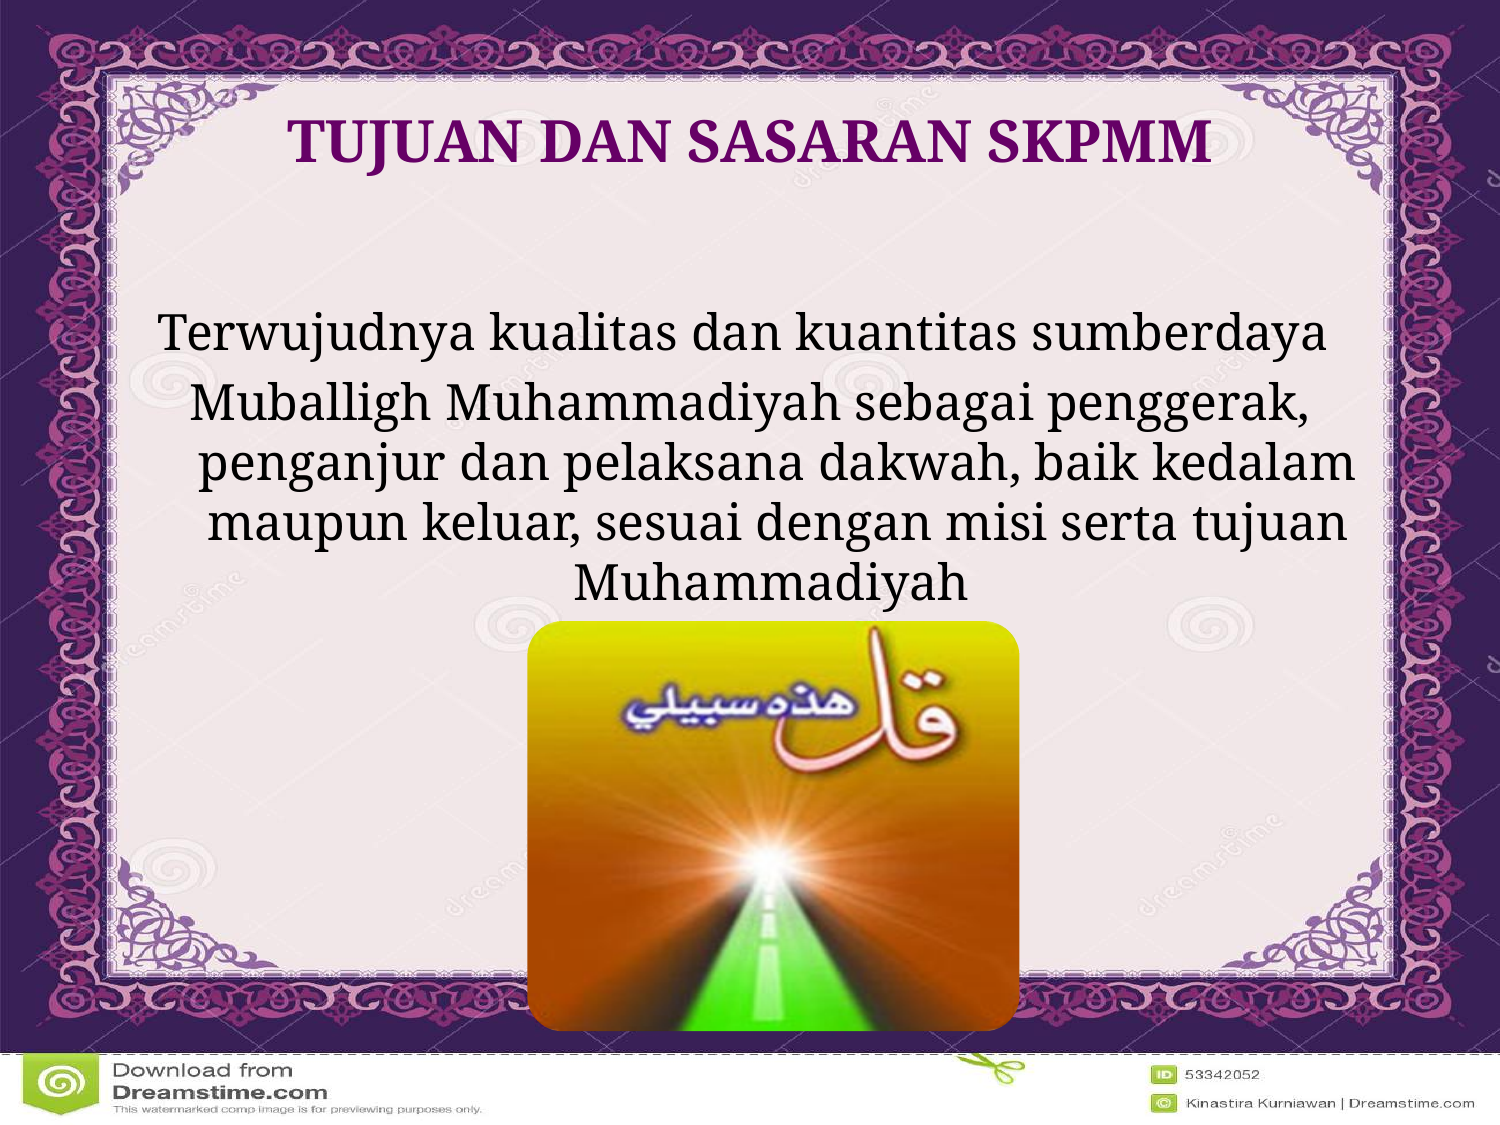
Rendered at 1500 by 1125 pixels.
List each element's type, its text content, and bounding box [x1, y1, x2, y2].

list Terwujudnya kualitas dan kuantitas sumberdaya Muballigh Muhammadiyah sebagai penggerak, penganjur dan pelaksana dakwah, baik kedalam maupun keluar, sesuai dengan misi serta tujuan Muhammadiyah [75, 292, 1425, 1005]
picture [0, 0, 1500, 1125]
title Tujuan dan Sasaran SKPMM [75, 45, 1425, 233]
